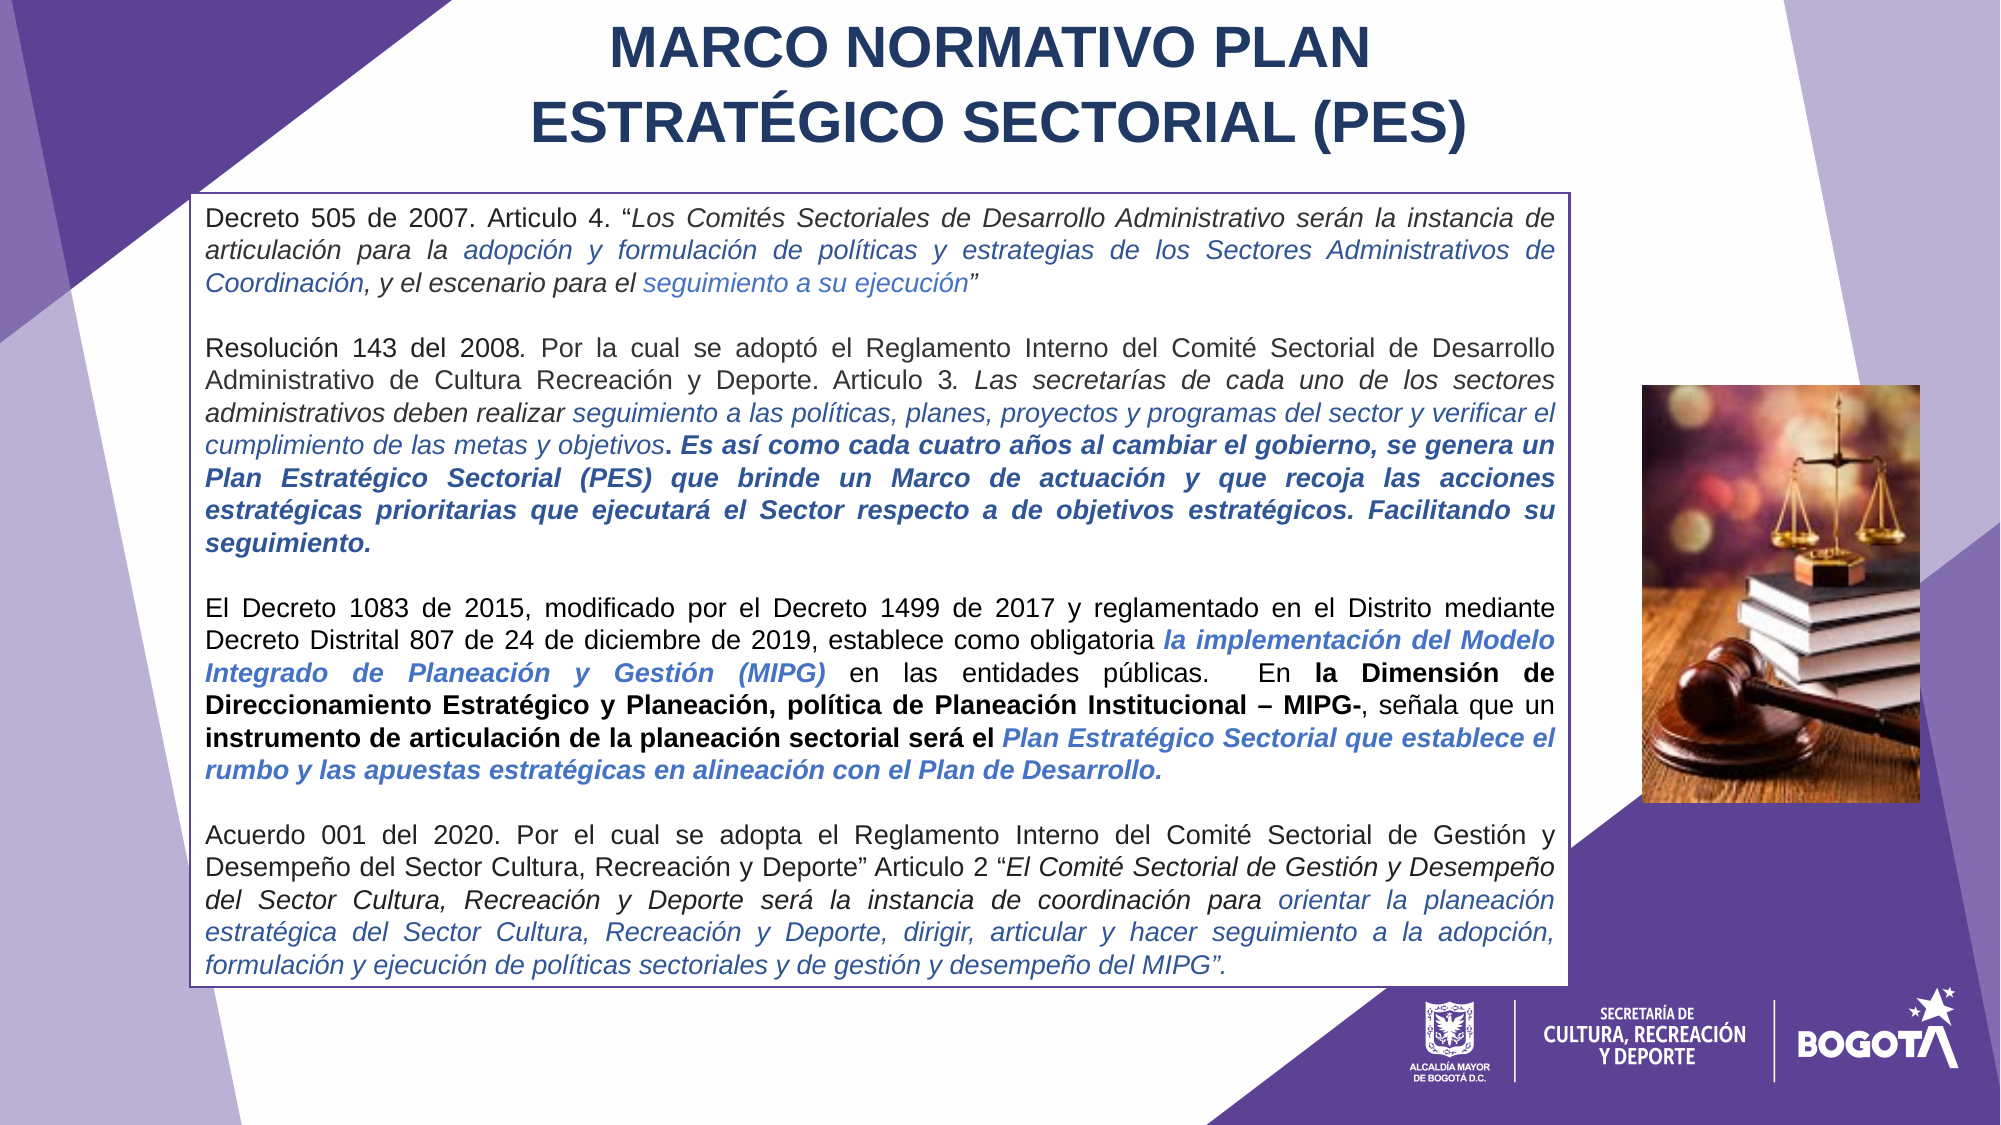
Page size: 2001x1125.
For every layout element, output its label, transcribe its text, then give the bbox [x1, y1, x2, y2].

text_box Decreto 505 de 2007. Articulo 4. “Los Comités Sectoriales de Desarrollo Administrativo serán la instancia de articulación para la adopción y formulación de políticas y estrategias de los Sectores Administrativos de Coordinación, y el escenario para el seguimiento a su ejecución” Resolución 143 del 2008. Por la cual se adoptó el Reglamento Interno del Comité Sectorial de Desarrollo Administrativo de Cultura Recreación y Deporte. Articulo 3. Las secretarías de cada uno de los sectores administrativos deben realizar seguimiento a las políticas, planes, proyectos y programas del sector y verificar el cumplimiento de las metas y objetivos. Es así como cada cuatro años al cambiar el gobierno, se genera un Plan Estratégico Sectorial (PES) que brinde un Marco de actuación y que recoja las acciones estratégicas prioritarias que ejecutará el Sector respecto a de objetivos estratégicos. Facilitando su seguimiento. El Decreto 1083 de 2015, modificado por el Decreto 1499 de 2017 y reglamentado en el Distrito mediante Decreto Distrital 807 de 24 de diciembre de 2019, establece como obligatoria la implementación del Modelo Integrado de Planeación y Gestión (MIPG) en las entidades públicas. En la Dimensión de Direccionamiento Estratégico y Planeación, política de Planeación Institucional – MIPG-, señala que un instrumento de articulación de la planeación sectorial será el Plan Estratégico Sectorial que establece el rumbo y las apuestas estratégicas en alineación con el Plan de Desarrollo. Acuerdo 001 del 2020. Por el cual se adopta el Reglamento Interno del Comité Sectorial de Gestión y Desempeño del Sector Cultura, Recreación y Deporte” Articulo 2 “El Comité Sectorial de Gestión y Desempeño del Sector Cultura, Recreación y Deporte será la instancia de coordinación para orientar la planeación estratégica del Sector Cultura, Recreación y Deporte, dirigir, articular y hacer seguimiento a la adopción, formulación y ejecución de políticas sectoriales y de gestión y desempeño del MIPG”. [189, 192, 1571, 988]
picture [0, 0, 2001, 1125]
text_box MARCO NORMATIVO PLAN ESTRATÉGICO SECTORIAL (PES) [0, 0, 2000, 162]
